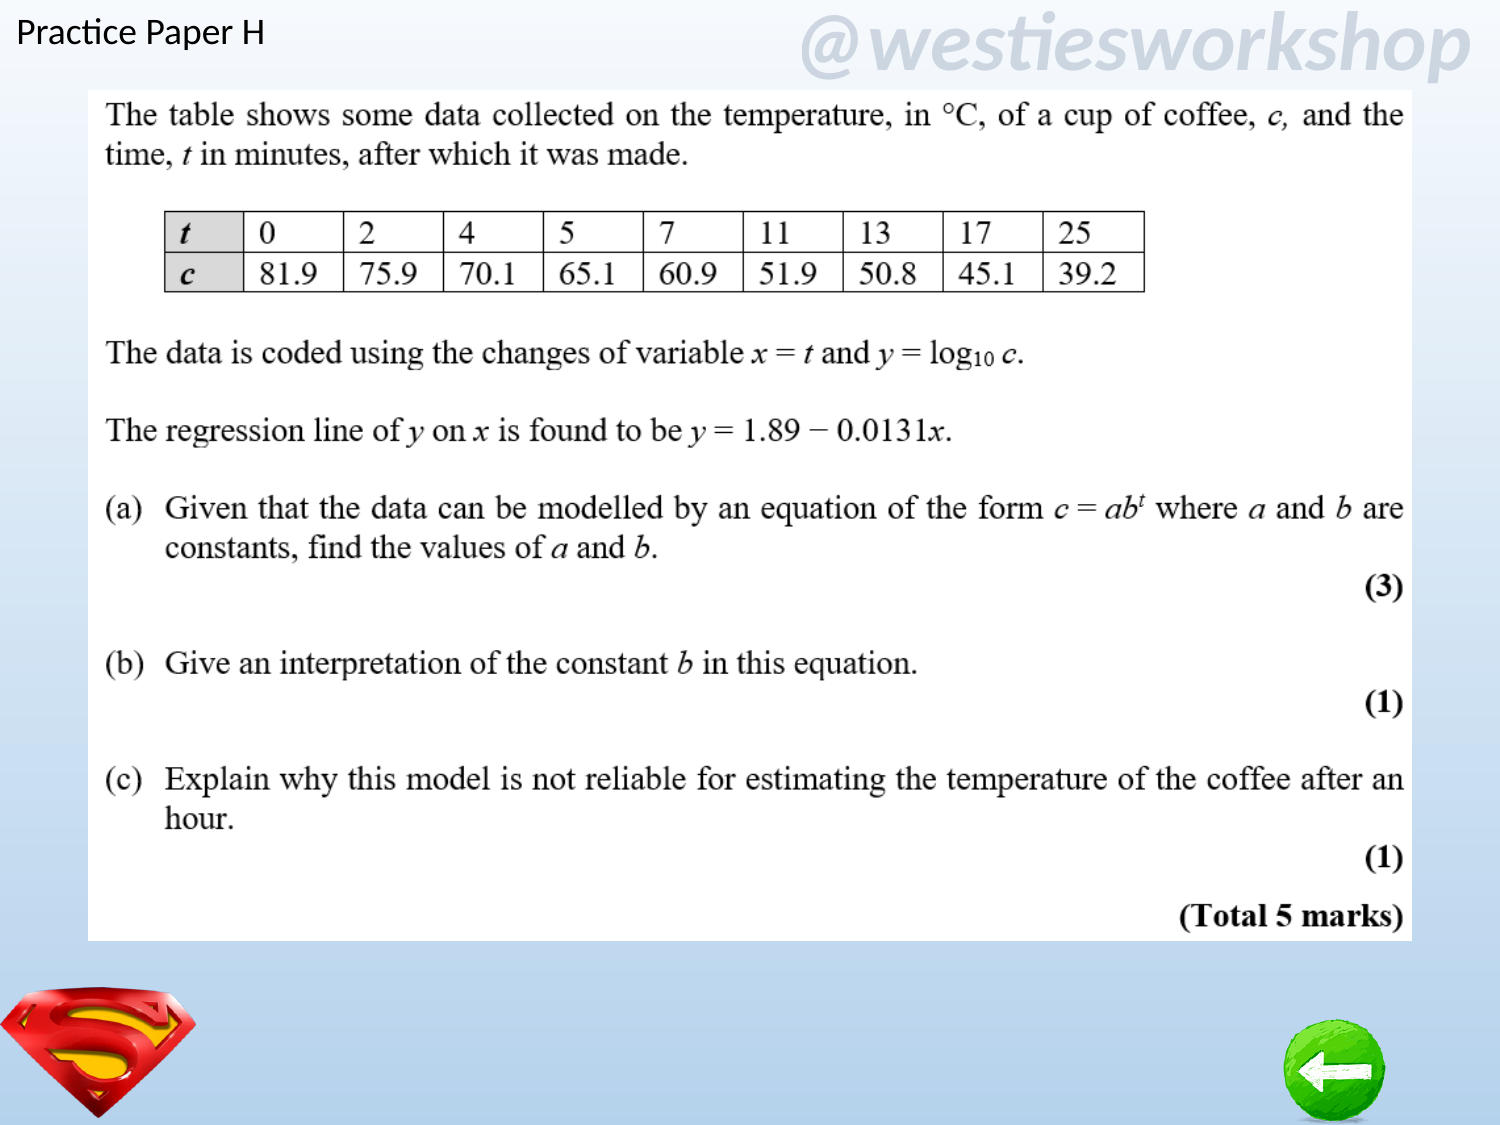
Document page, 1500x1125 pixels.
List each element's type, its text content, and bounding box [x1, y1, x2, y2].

picture [1281, 1019, 1387, 1125]
picture [88, 90, 1412, 941]
text_box Practice Paper H [1, 0, 281, 60]
picture [0, 987, 196, 1118]
